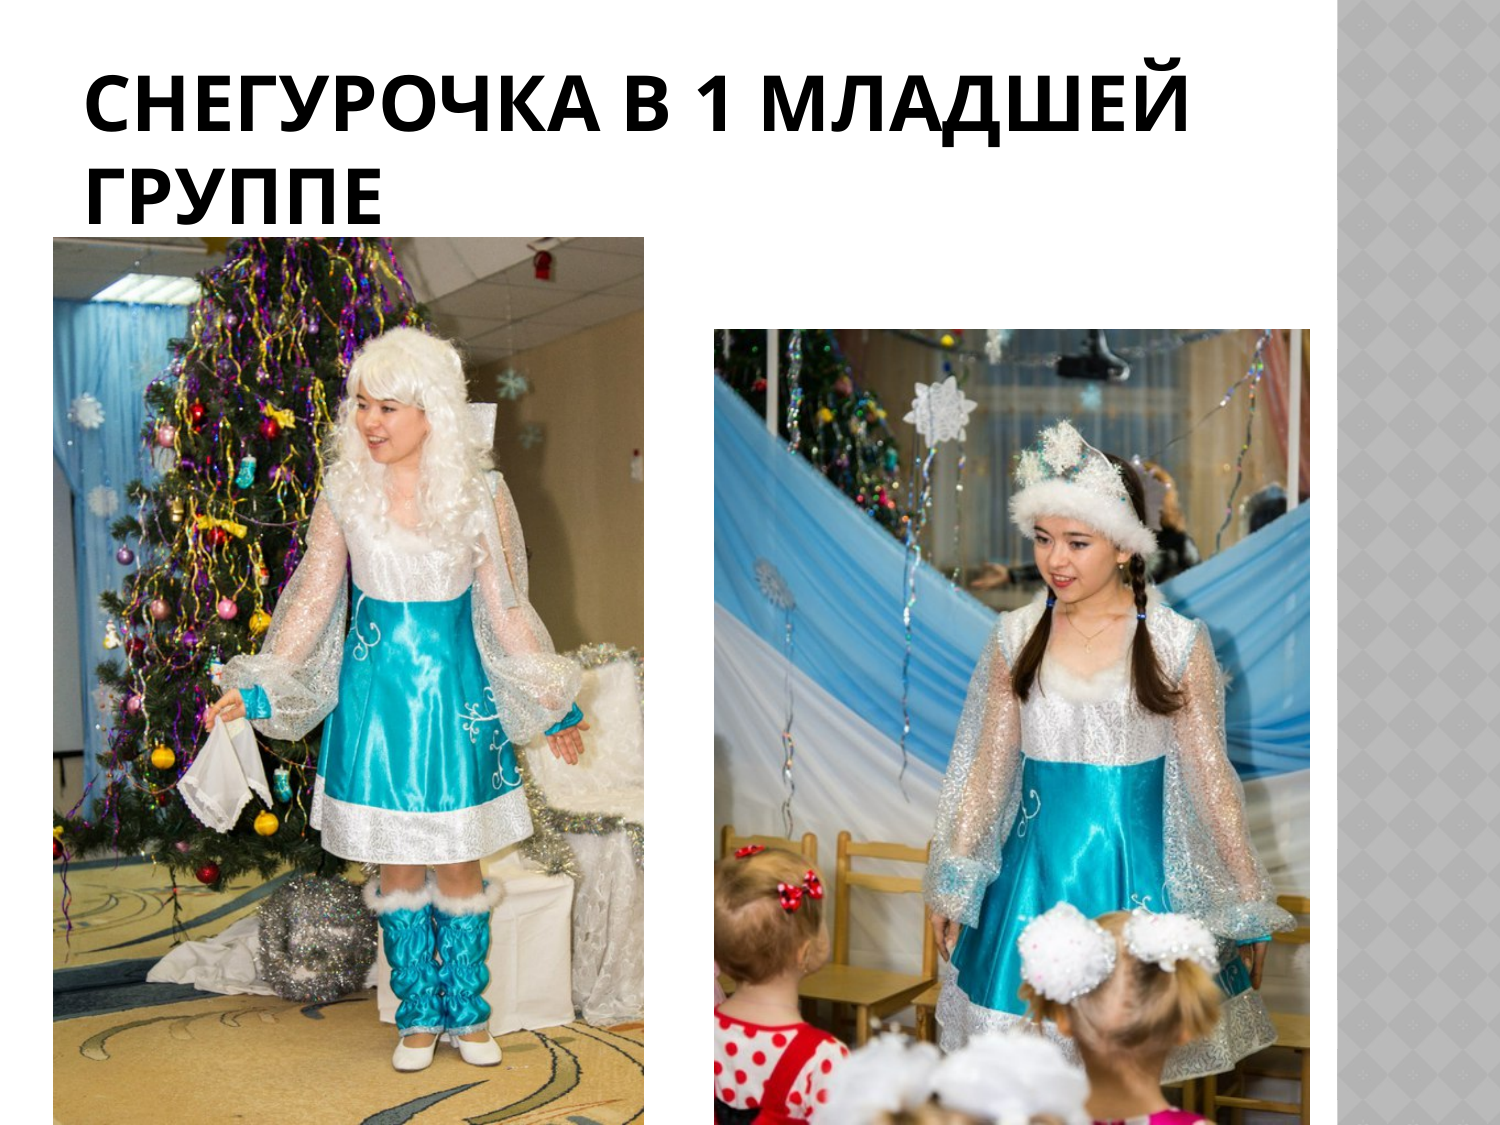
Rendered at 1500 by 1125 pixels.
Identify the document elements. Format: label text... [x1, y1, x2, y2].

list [714, 329, 1310, 1125]
title Снегурочка в 1 младшей группе [75, 52, 1263, 240]
picture [52, 236, 645, 1125]
